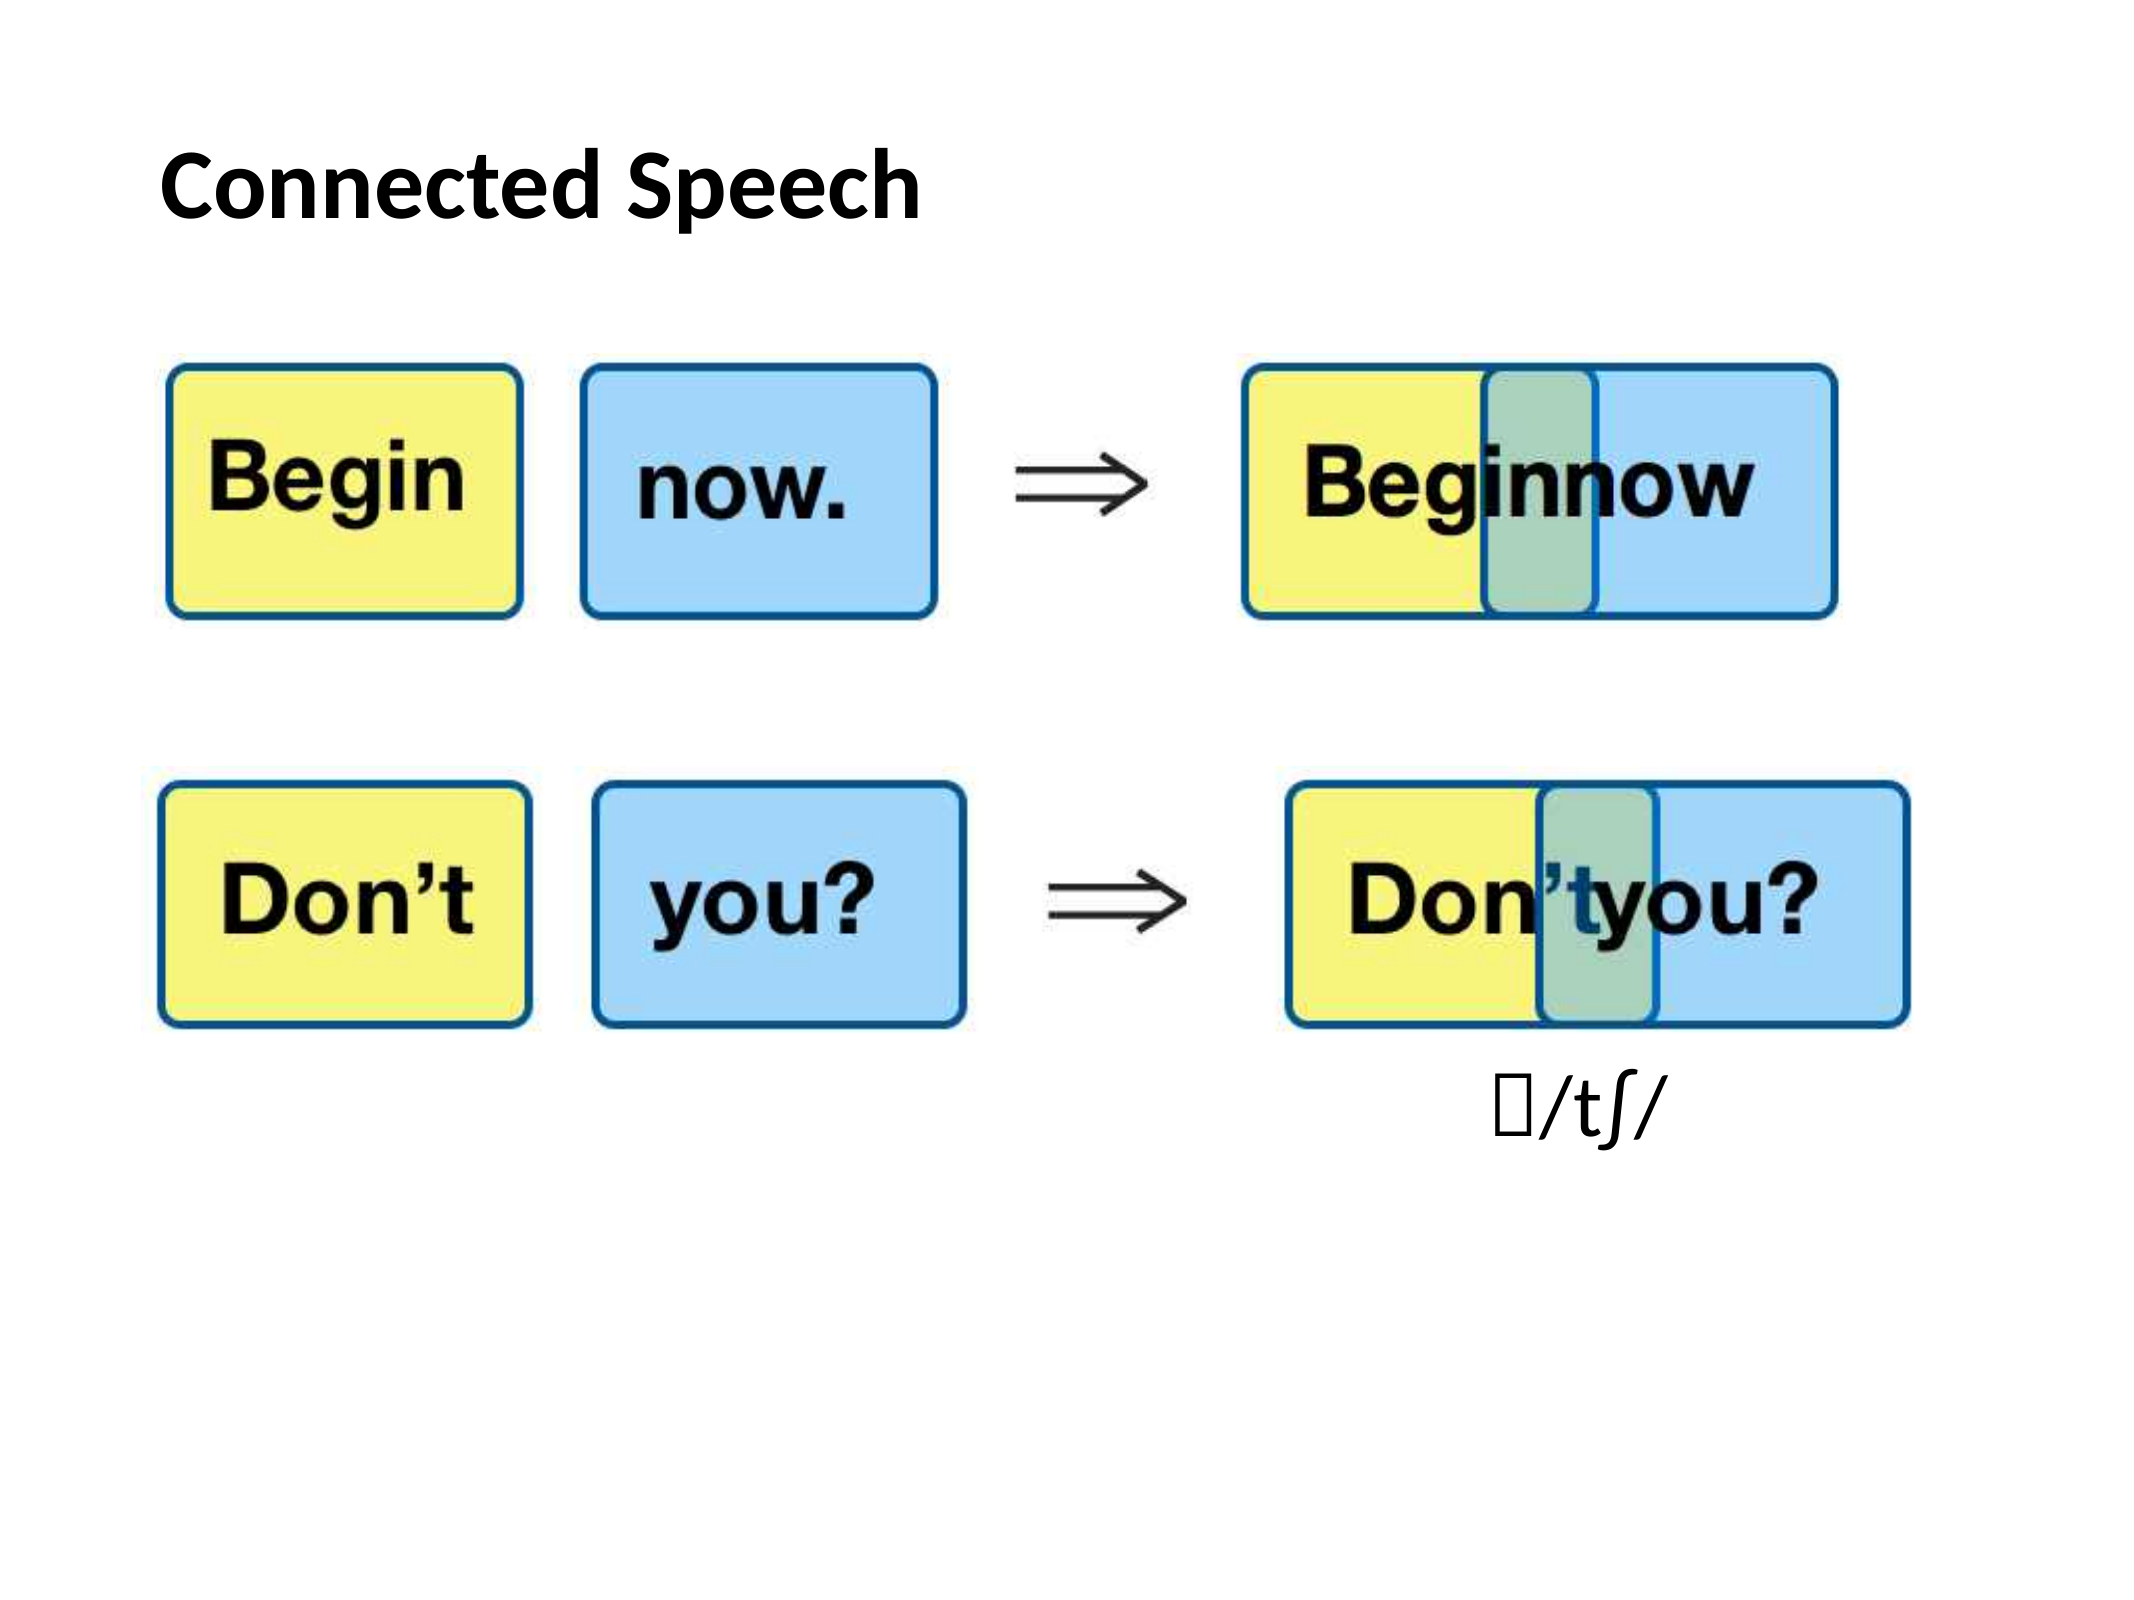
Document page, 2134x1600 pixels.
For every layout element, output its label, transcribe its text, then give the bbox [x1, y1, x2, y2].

text_box /t∫/ [1472, 1053, 1684, 1161]
text_box Connected Speech [160, 118, 2000, 275]
picture [141, 766, 1925, 1042]
picture [153, 353, 1855, 630]
